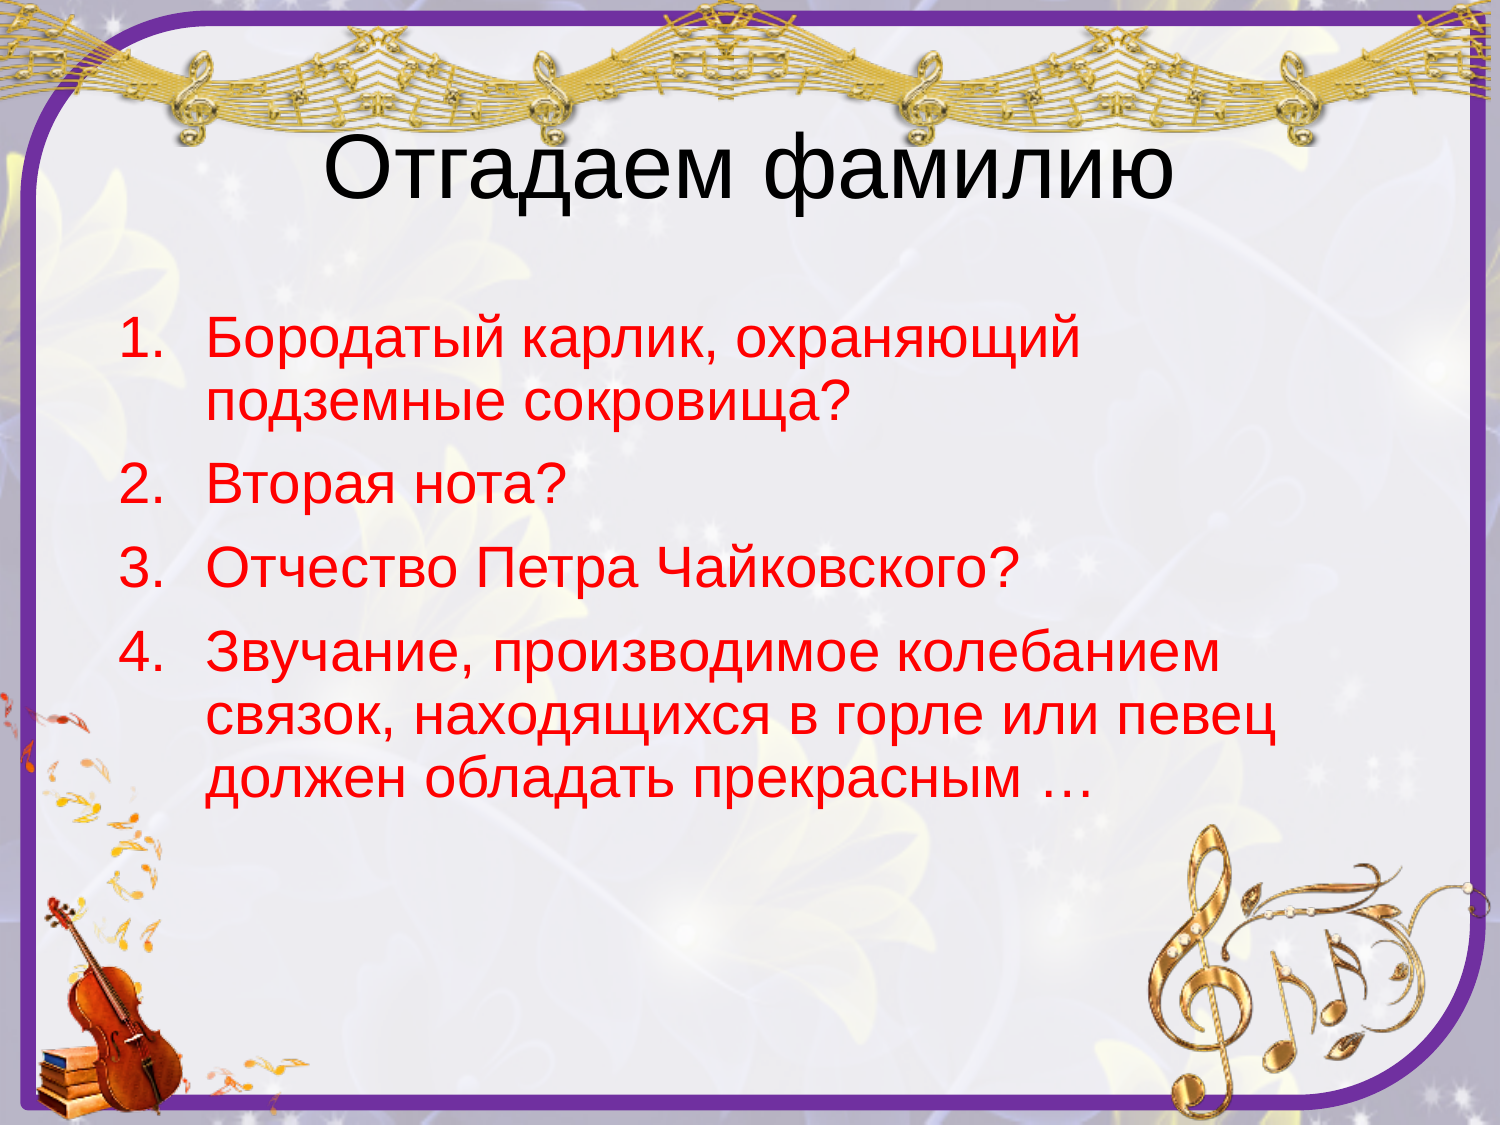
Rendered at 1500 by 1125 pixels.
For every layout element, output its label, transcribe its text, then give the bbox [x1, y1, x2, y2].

title Отгадаем фамилию [102, 59, 1398, 278]
list Бородатый карлик, охраняющий подземные сокровища? Вторая нота? Отчество Петра Чайковского? Звучание, производимое колебанием связок, находящихся в горле или певец должен обладать прекрасным … [102, 299, 1398, 1014]
picture [0, 0, 1500, 1125]
